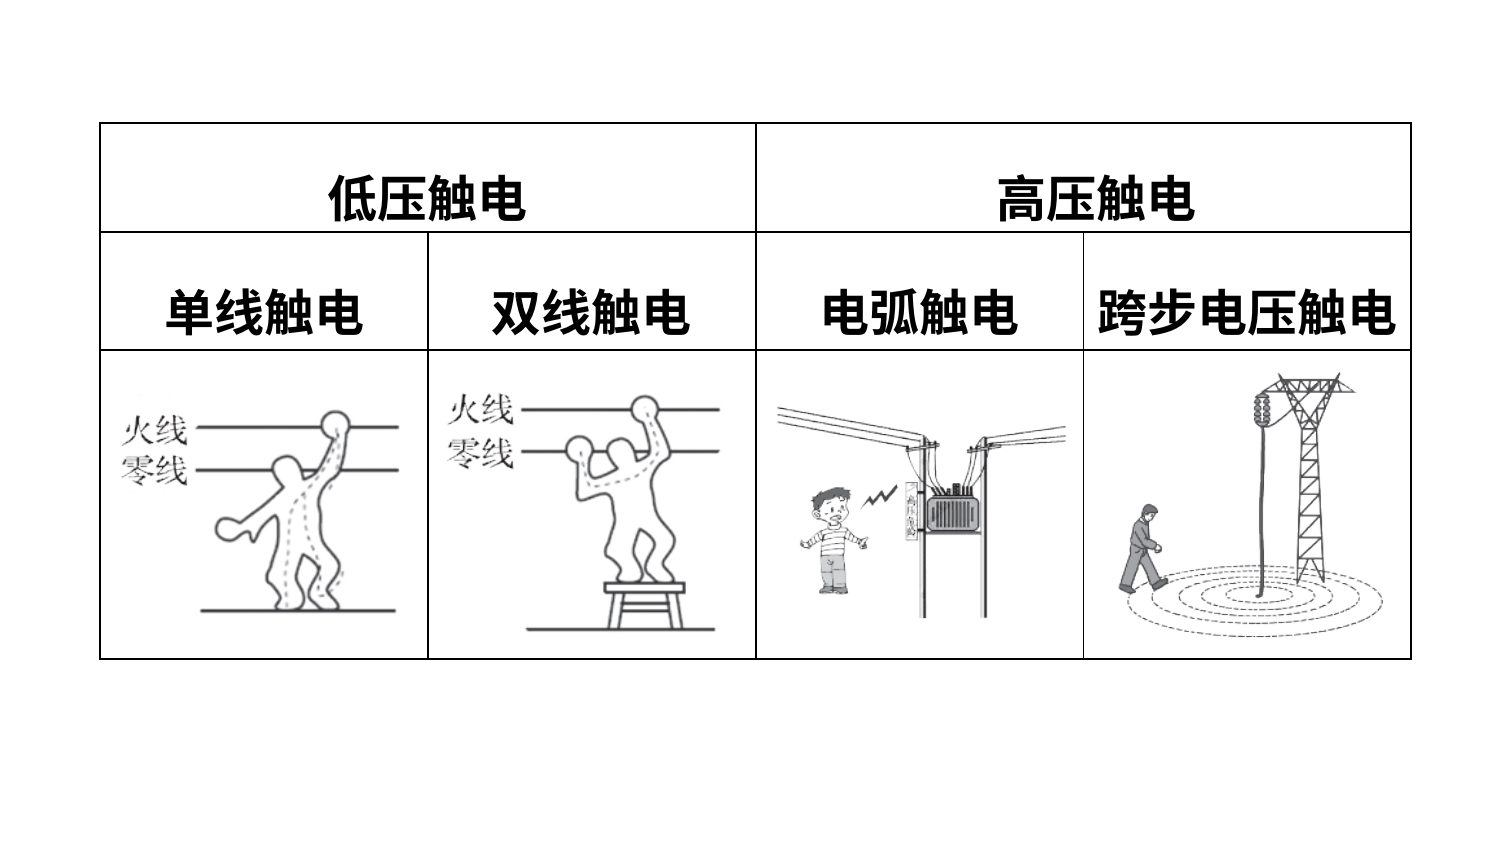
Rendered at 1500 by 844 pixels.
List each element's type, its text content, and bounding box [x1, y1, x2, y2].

table_cell 单线触电 [101, 233, 427, 349]
picture [114, 347, 413, 661]
table_cell [101, 351, 110, 658]
table_cell [429, 351, 755, 658]
table_cell [1084, 351, 1096, 658]
table_header 高压触电 [757, 124, 1410, 231]
table_cell [757, 647, 1083, 658]
picture [1094, 353, 1400, 659]
picture [430, 356, 736, 659]
table_cell [757, 351, 1083, 380]
table_header 低压触电 [101, 124, 755, 231]
table_cell [1399, 351, 1410, 658]
table_cell 电弧触电 [757, 233, 1083, 349]
table_cell 跨步电压触电 [1084, 233, 1410, 349]
table_cell 双线触电 [429, 233, 755, 349]
picture [761, 373, 1079, 647]
table_cell [417, 351, 427, 658]
